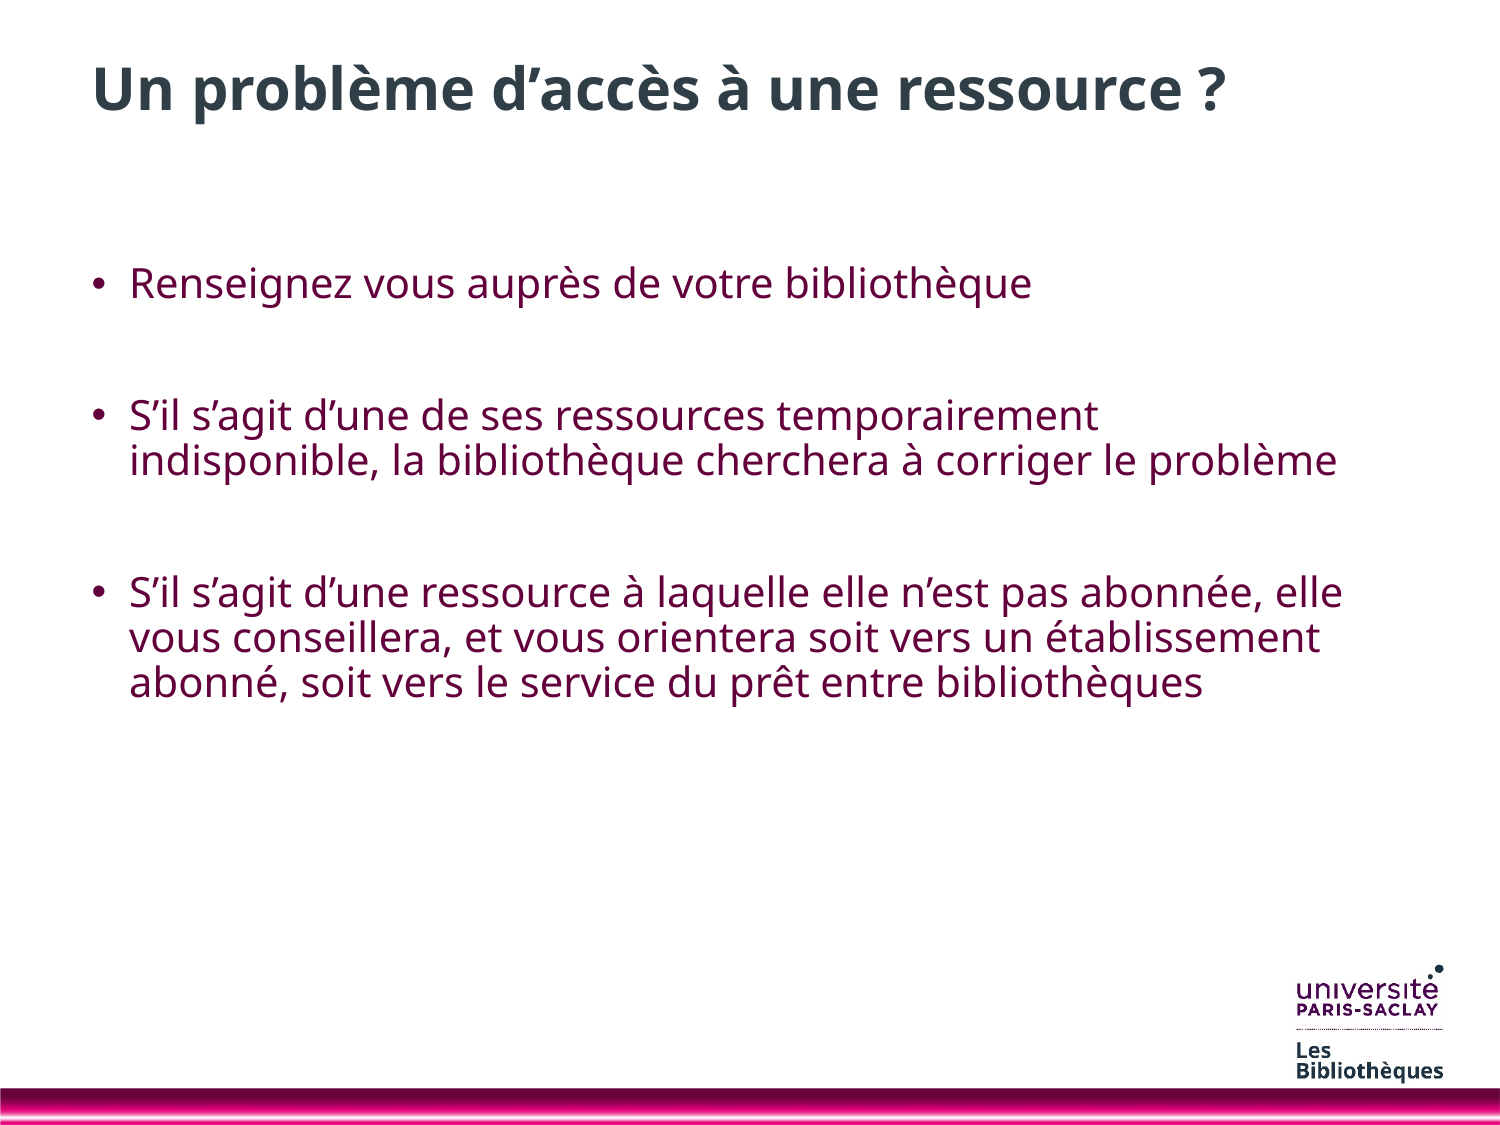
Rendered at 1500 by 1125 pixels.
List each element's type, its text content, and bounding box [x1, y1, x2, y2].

title Un problème d’accès à une ressource ? [76, 45, 1329, 138]
picture [2, 1089, 1499, 1124]
picture [1292, 961, 1448, 1088]
list Renseignez vous auprès de votre bibliothèque S’il s’agit d’une de ses ressources temporairement indisponible, la bibliothèque cherchera à corriger le problème S’il s’agit d’une ressource à laquelle elle n’est pas abonnée, elle vous conseillera, et vous orientera soit vers un établissement abonné, soit vers le service du prêt entre bibliothèques [76, 255, 1364, 972]
